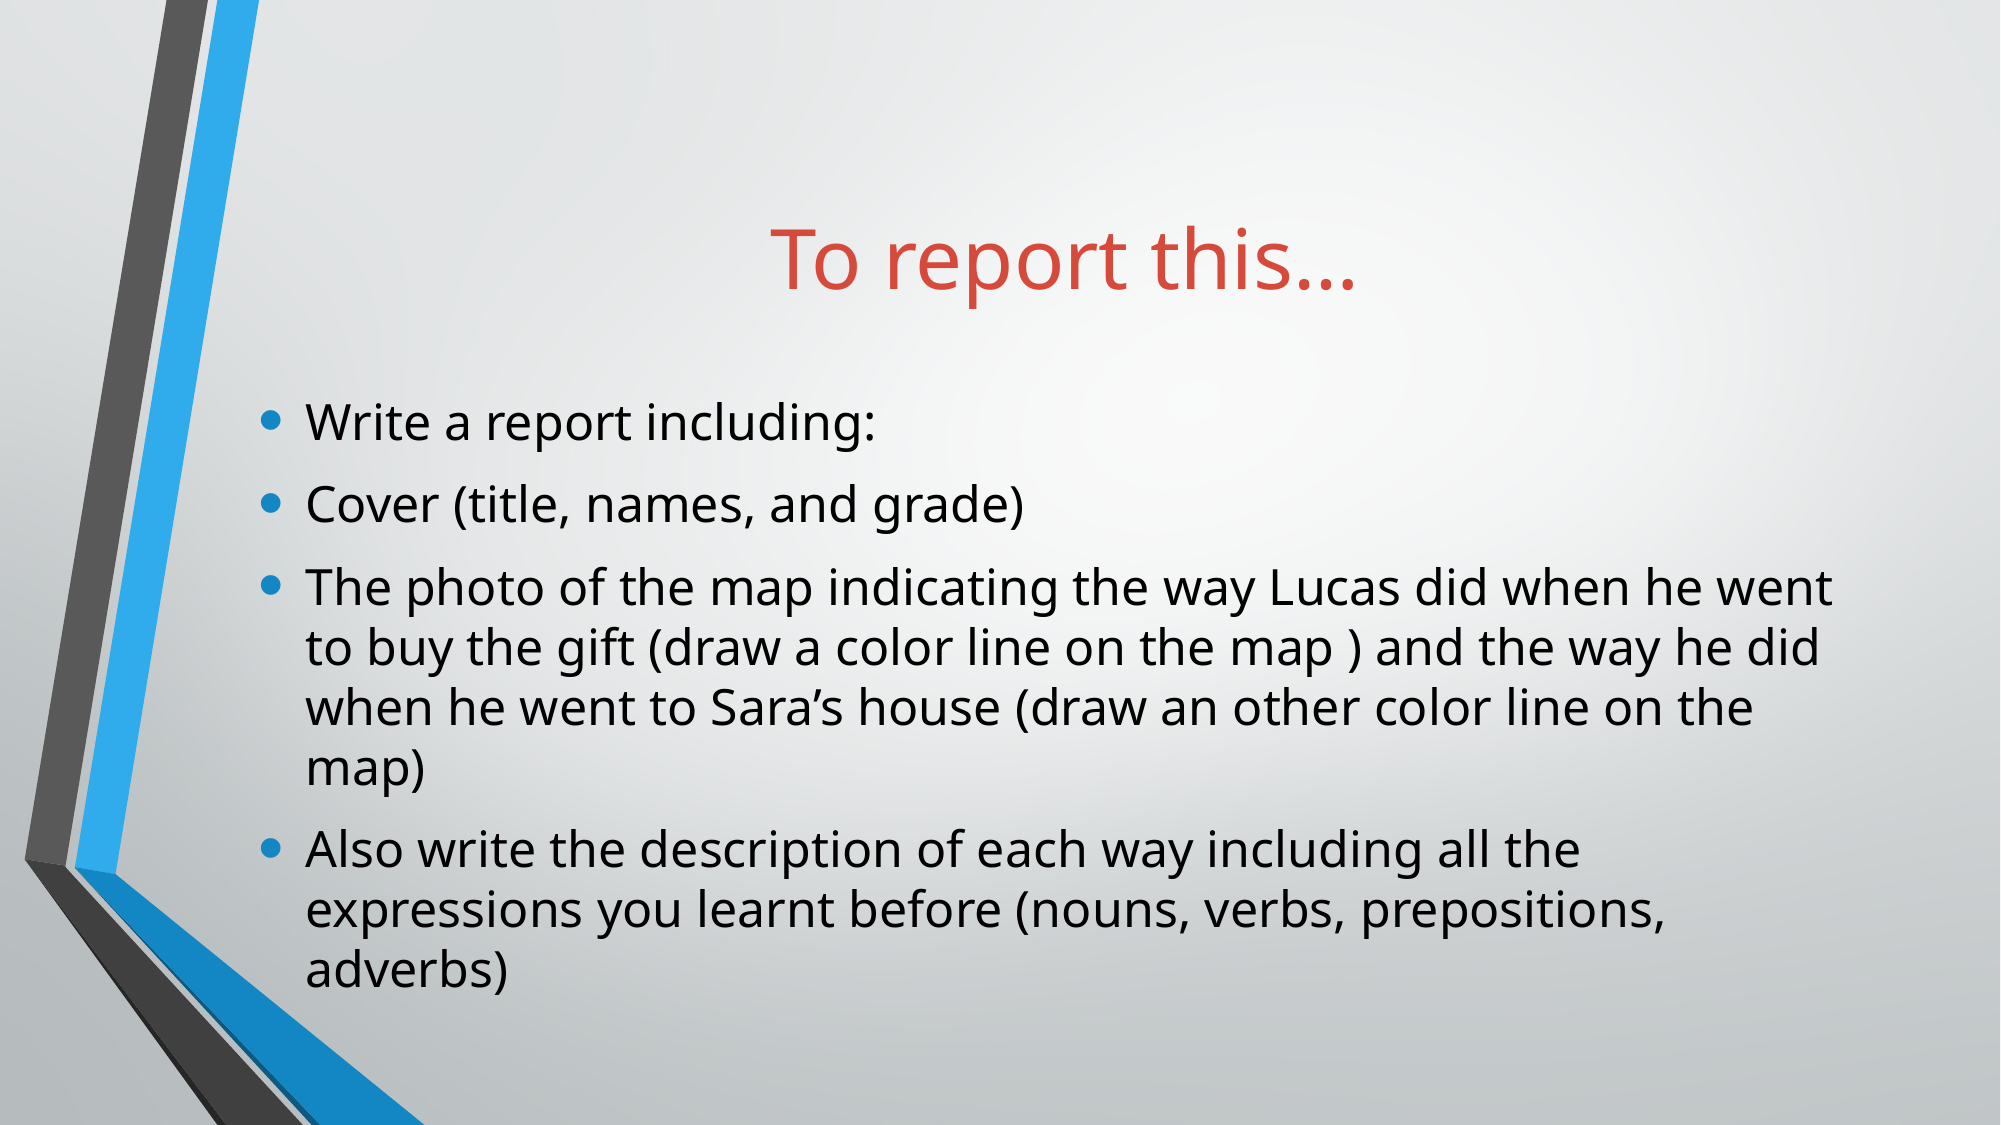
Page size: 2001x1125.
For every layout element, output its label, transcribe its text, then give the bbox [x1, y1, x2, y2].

title To report this… [243, 112, 1887, 400]
list Write a report including: Cover (title, names, and grade) The photo of the map indicating the way Lucas did when he went to buy the gift (draw a color line on the map ) and the way he did when he went to Sara’s house (draw an other color line on the map) Also write the description of each way including all the expressions you learnt before (nouns, verbs, prepositions, adverbs) [243, 437, 1887, 950]
